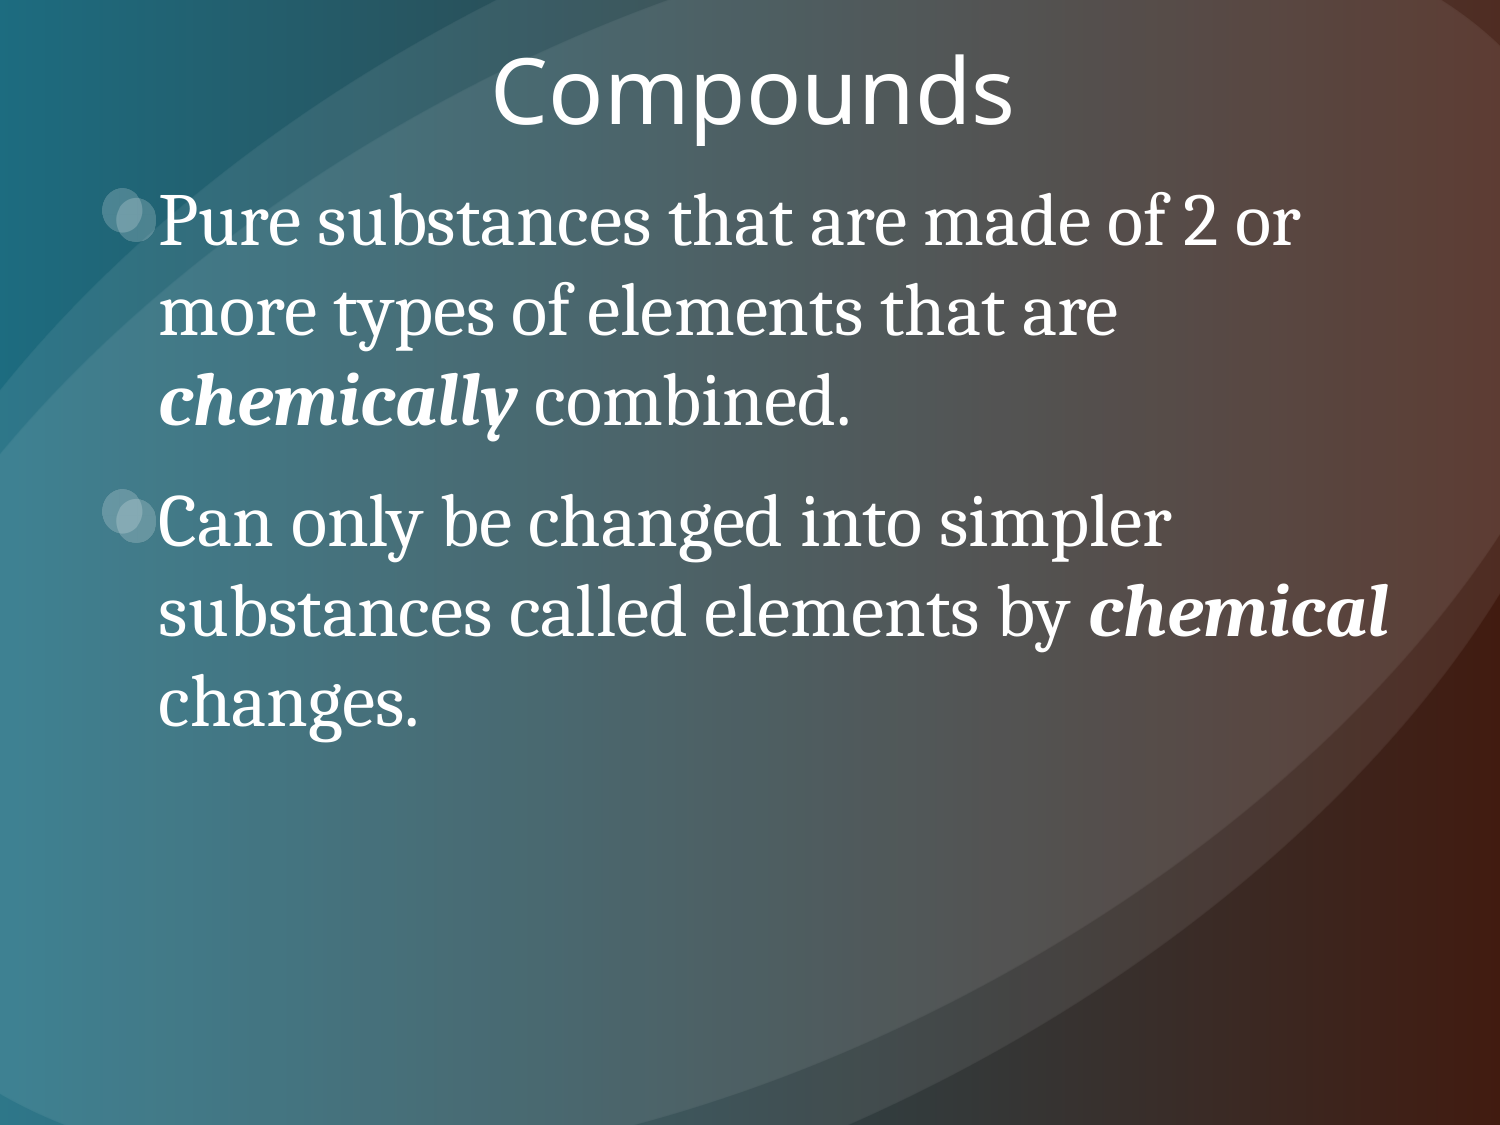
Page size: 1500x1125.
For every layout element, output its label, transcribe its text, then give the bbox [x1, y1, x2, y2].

picture [0, 0, 1500, 1125]
list Pure substances that are made of 2 or more types of elements that are chemically combined. Can only be changed into simpler substances called elements by chemical changes. [87, 162, 1425, 975]
title Compounds [287, 24, 1220, 150]
